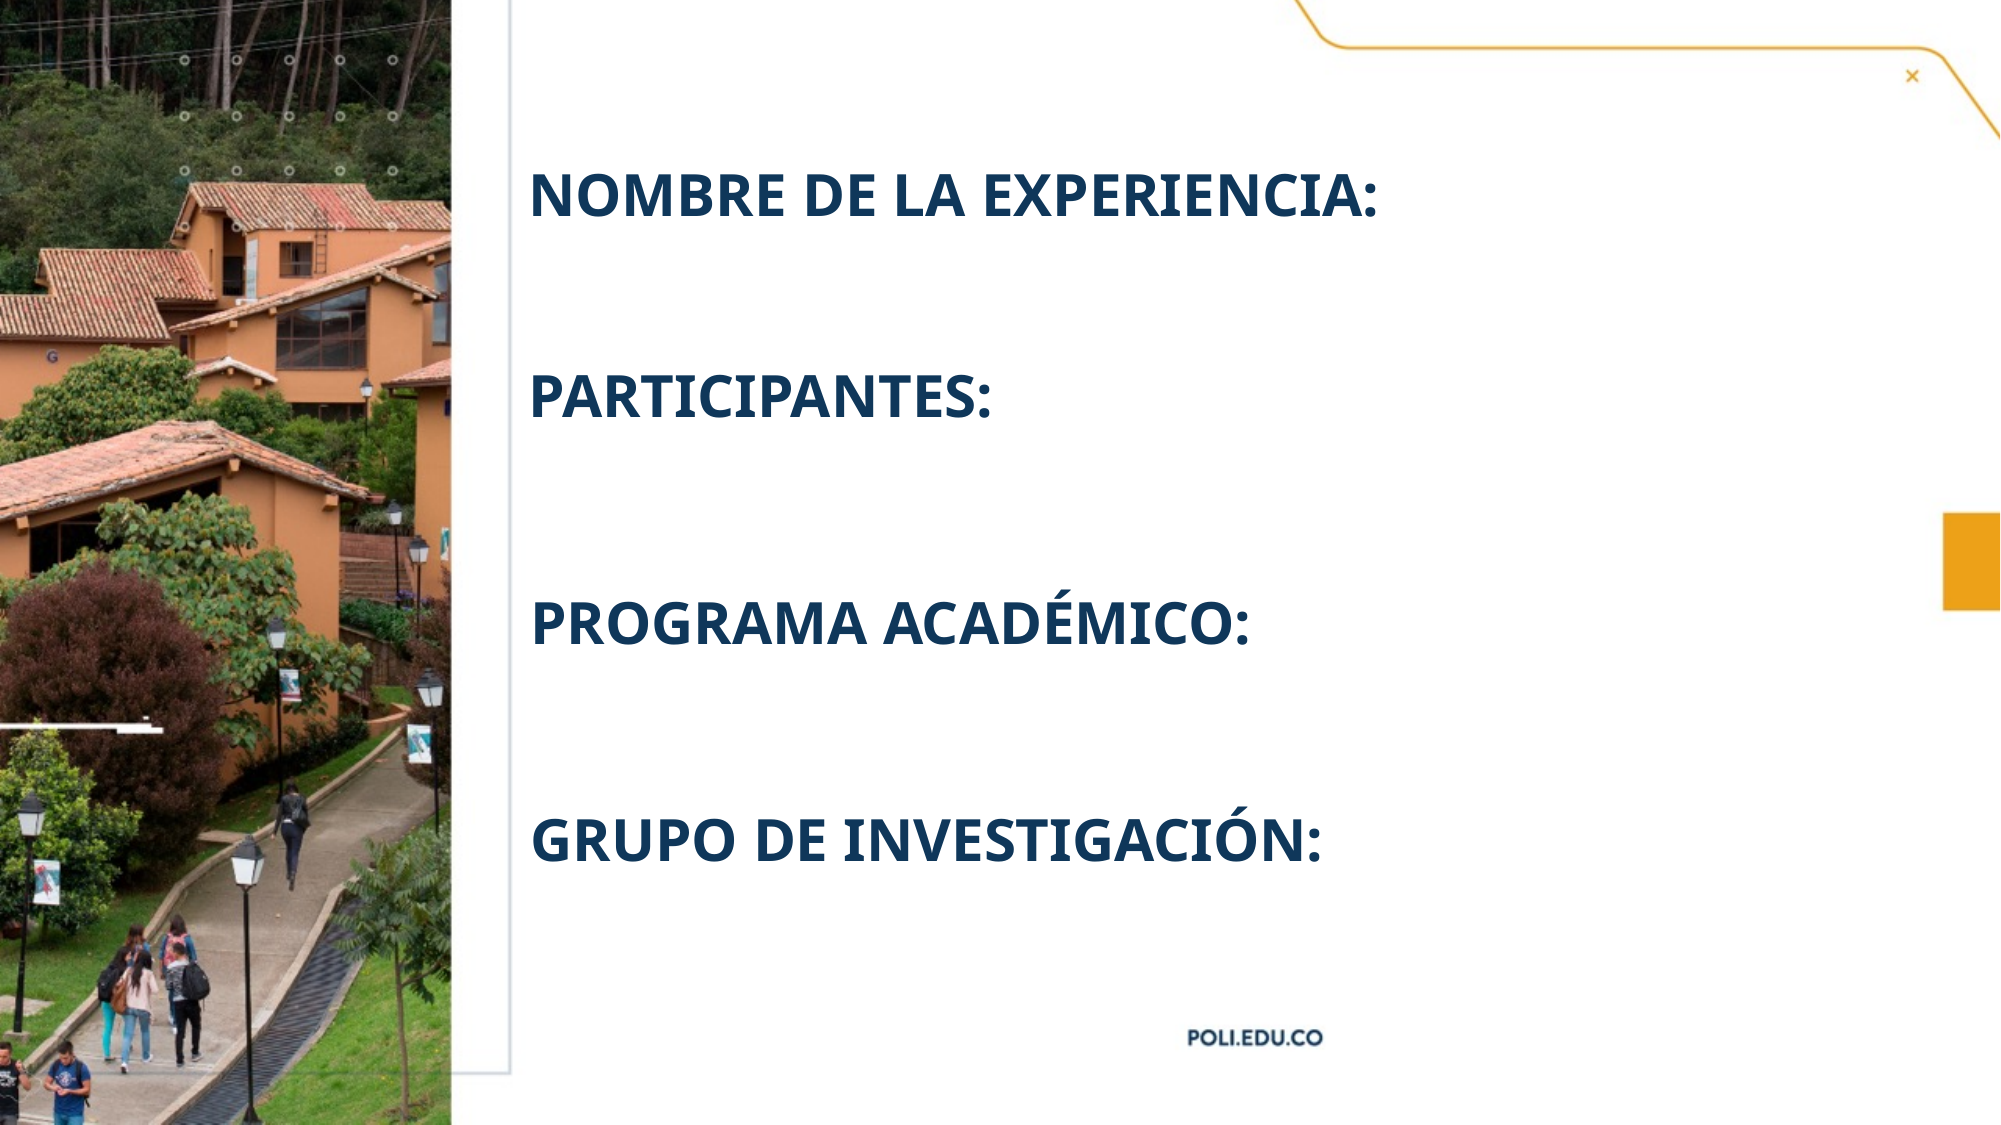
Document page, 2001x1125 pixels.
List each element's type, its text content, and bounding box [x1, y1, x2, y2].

text_box PARTICIPANTES: [513, 359, 1639, 474]
title NOMBRE DE LA EXPERIENCIA: [513, 158, 1639, 273]
text_box GRUPO DE INVESTIGACIÓN: [515, 803, 1641, 918]
picture [0, 0, 2001, 1125]
text_box PROGRAMA ACADÉMICO: [515, 586, 1641, 701]
